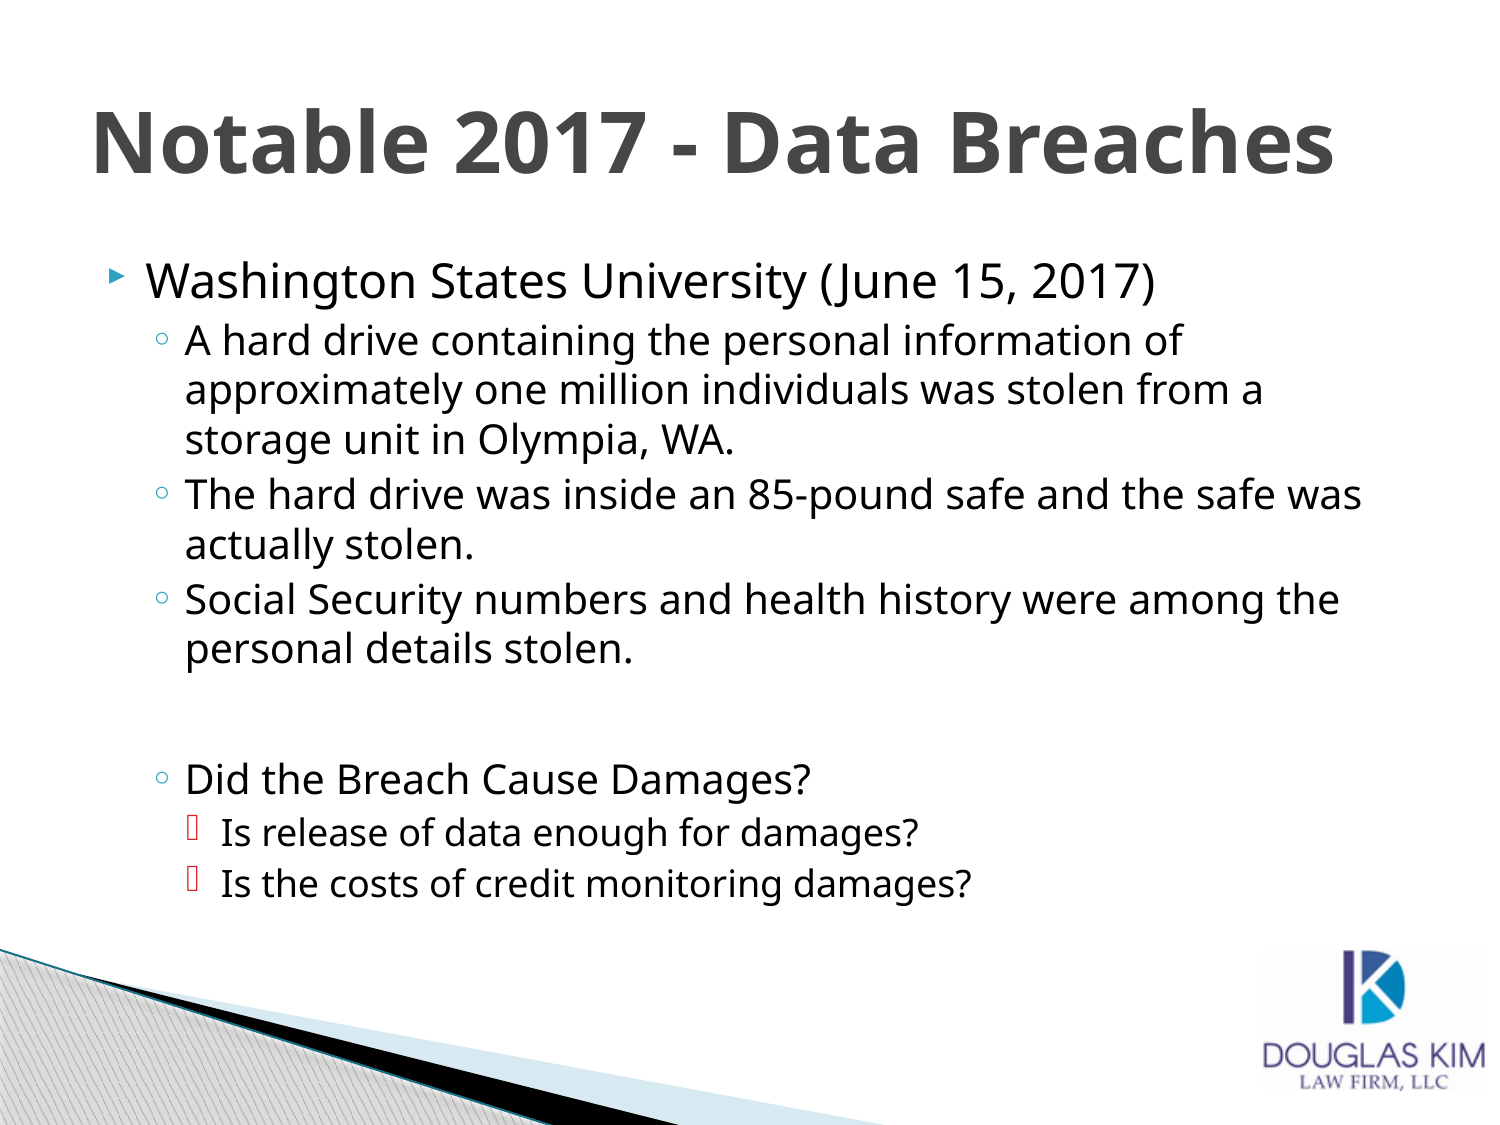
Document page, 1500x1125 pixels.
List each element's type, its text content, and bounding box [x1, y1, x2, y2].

picture [1262, 949, 1488, 1091]
list Washington States University (June 15, 2017) A hard drive containing the personal information of approximately one million individuals was stolen from a storage unit in Olympia, WA. The hard drive was inside an 85-pound safe and the safe was actually stolen. Social Security numbers and health history were among the personal details stolen. Did the Breach Cause Damages? Is release of data enough for damages? Is the costs of credit monitoring damages? [75, 243, 1425, 913]
title Notable 2017 - Data Breaches [75, 45, 1425, 233]
